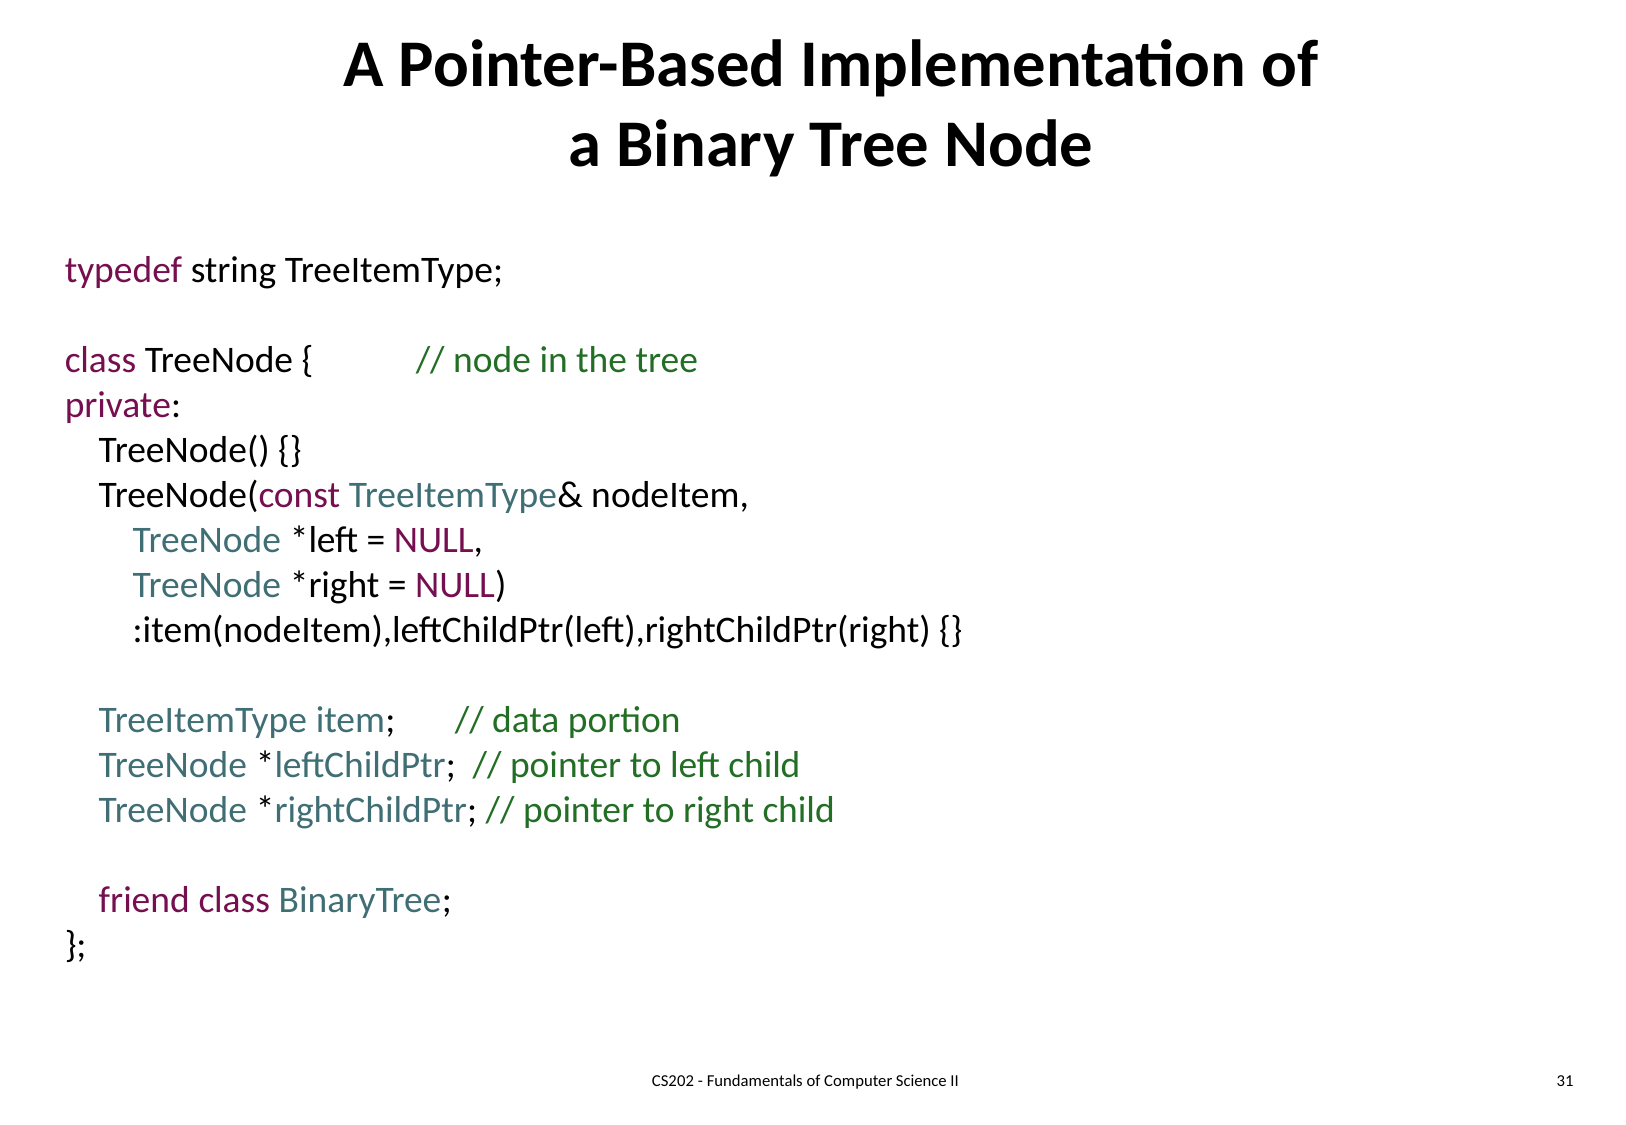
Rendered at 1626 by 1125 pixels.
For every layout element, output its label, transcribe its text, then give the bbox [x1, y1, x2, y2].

title A Pointer-Based Implementation of a Binary Tree Node [62, 24, 1600, 175]
footer CS202 - Fundamentals of Computer Science II [501, 1062, 1111, 1100]
text_box typedef string TreeItemType; class TreeNode { // node in the tree private: TreeNode() {} TreeNode(const TreeItemType& nodeItem, TreeNode *left = NULL, TreeNode *right = NULL) :item(nodeItem),leftChildPtr(left),rightChildPtr(right) {} TreeItemType item; // data portion TreeNode *leftChildPtr; // pointer to left child TreeNode *rightChildPtr; // pointer to right child friend class BinaryTree; }; [50, 237, 1588, 973]
slide_number 31 [1250, 1062, 1589, 1100]
